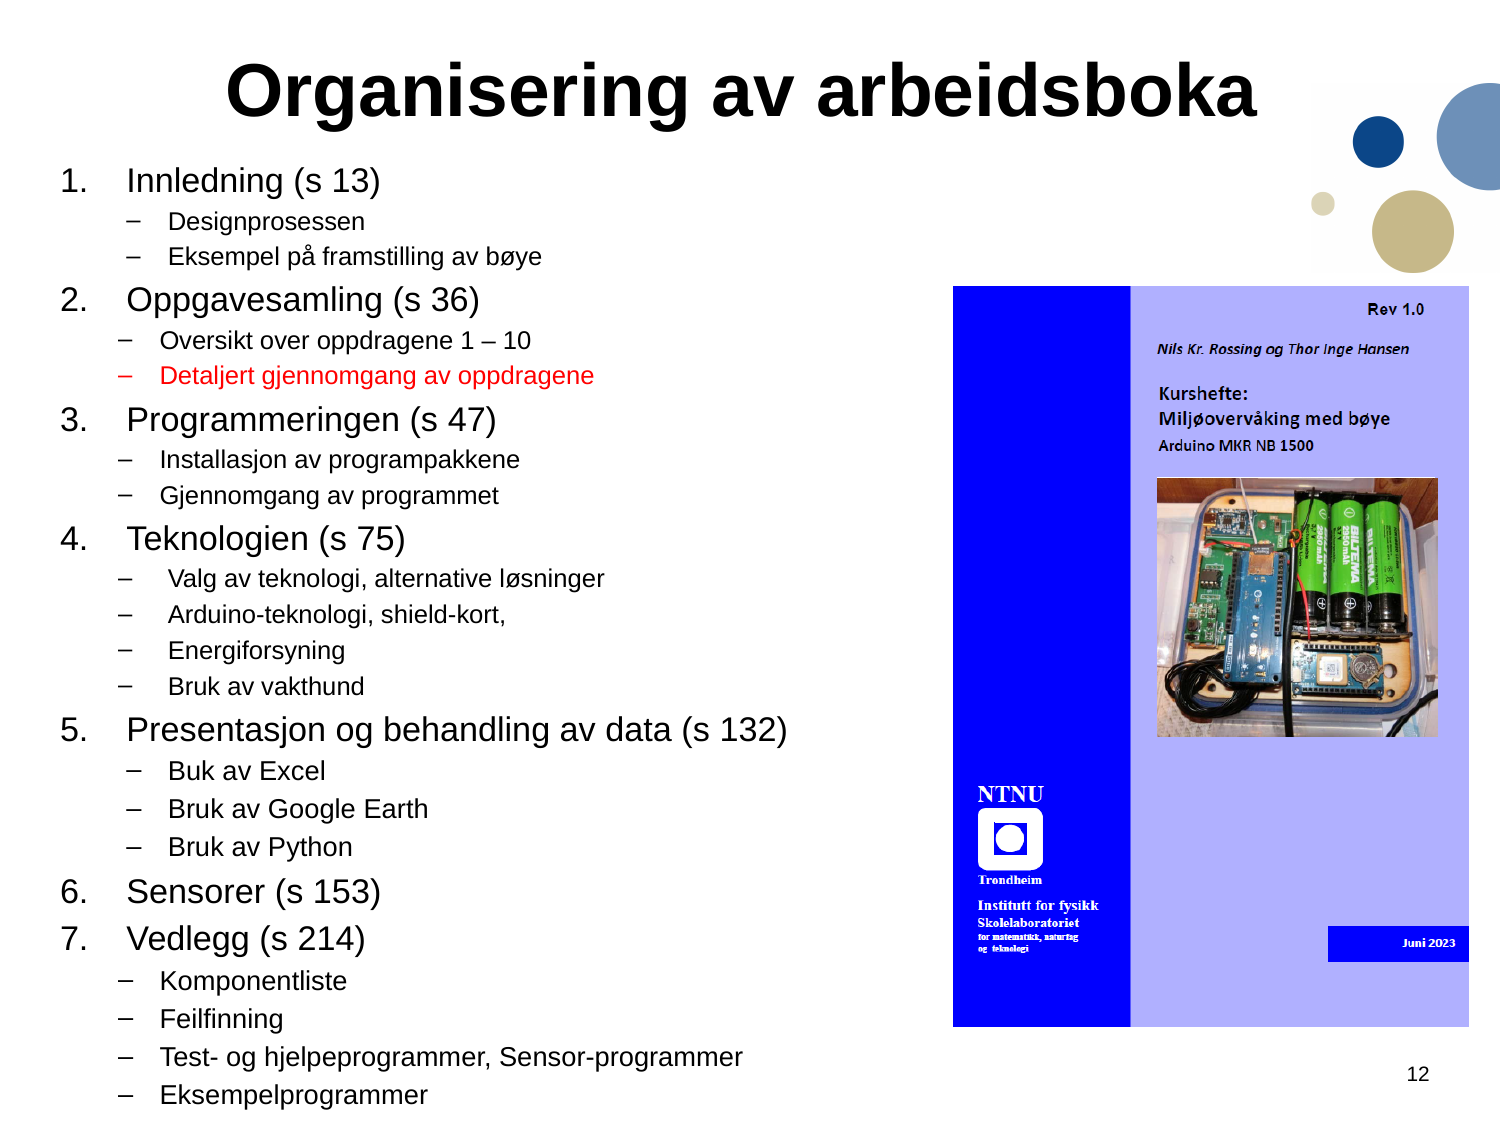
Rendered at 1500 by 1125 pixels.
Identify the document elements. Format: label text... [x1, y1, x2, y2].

title Organisering av arbeidsboka [66, 34, 1417, 141]
picture [952, 285, 1469, 1027]
text_box Innledning (s 13) Designprosessen Eksempel på framstilling av bøye Oppgavesamling (s 36) Oversikt over oppdragene 1 – 10 Detaljert gjennomgang av oppdragene Programmeringen (s 47) Installasjon av programpakkene Gjennomgang av programmet Teknologien (s 75) Valg av teknologi, alternative løsninger Arduino-teknologi, shield-kort, Energiforsyning Bruk av vakthund Presentasjon og behandling av data (s 132) Buk av Excel Bruk av Google Earth Bruk av Python Sensorer (s 153) Vedlegg (s 214) Komponentliste Feilfinning Test- og hjelpeprogrammer, Sensor-programmer Eksempelprogrammer [45, 151, 1092, 1125]
picture [1311, 83, 1500, 273]
